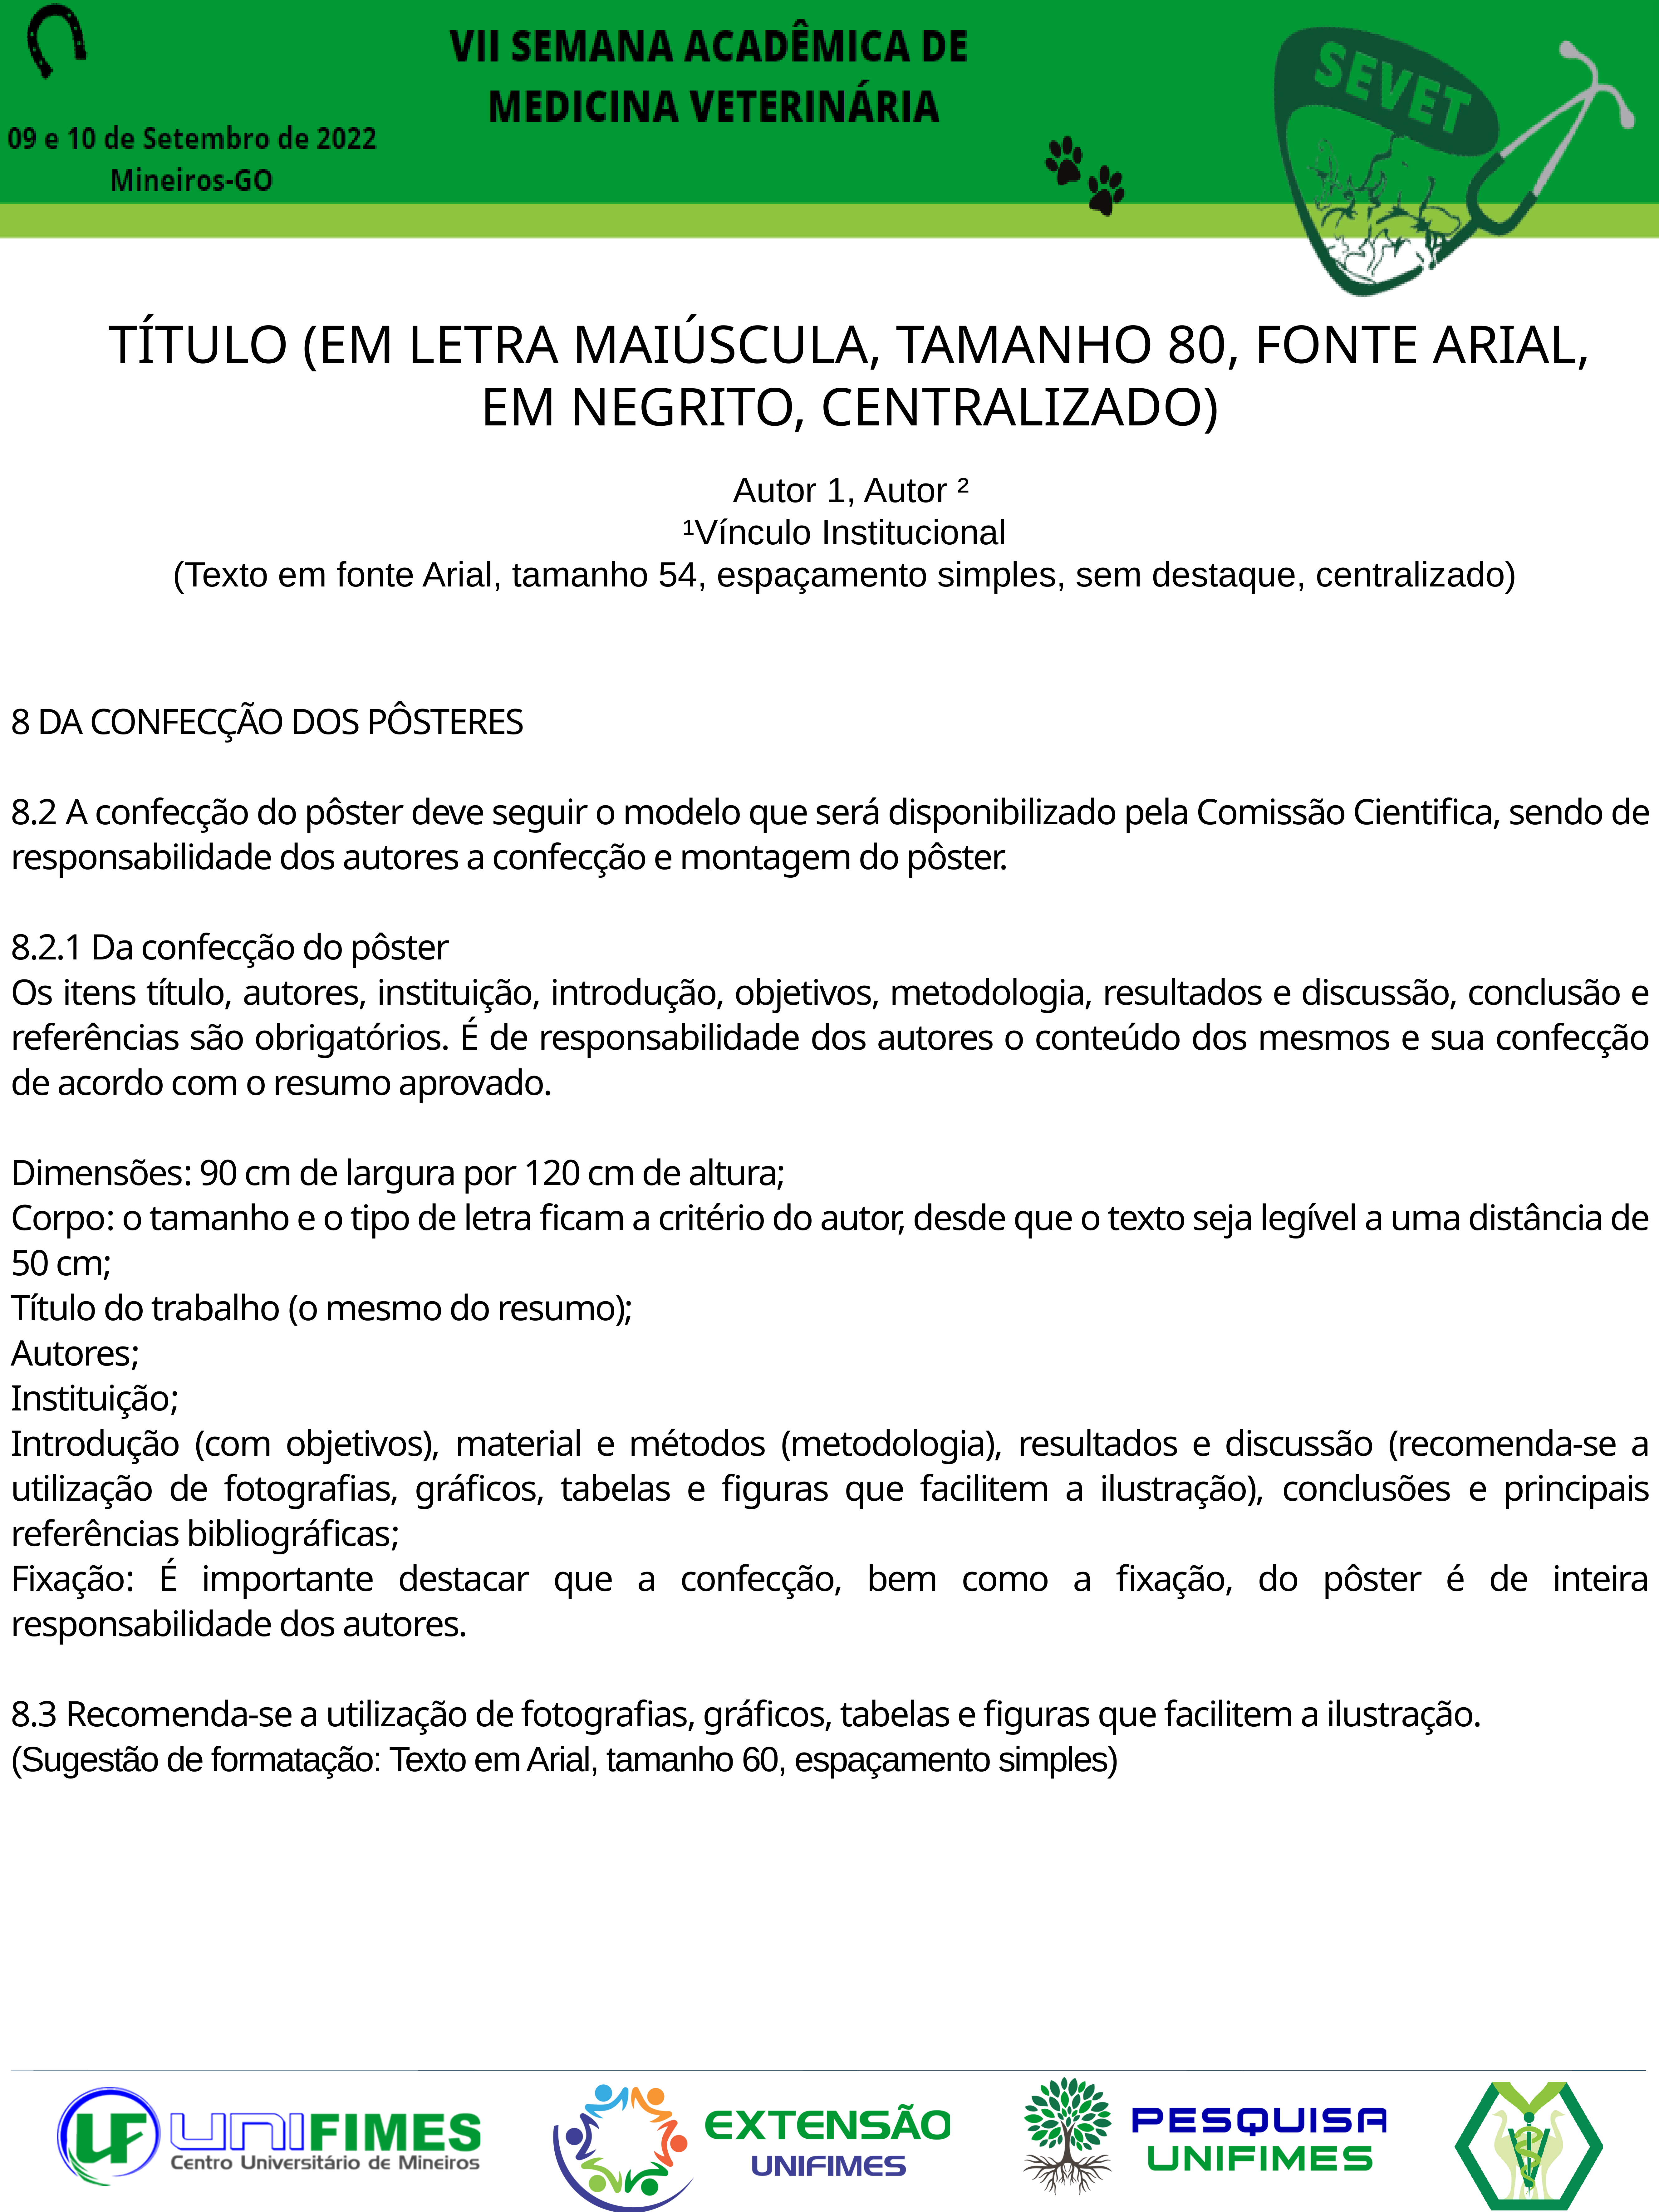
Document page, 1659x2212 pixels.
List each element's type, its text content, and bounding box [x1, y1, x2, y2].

picture [0, 0, 1659, 307]
text_box Autor 1, Autor ² ¹Vínculo Institucional (Texto em fonte Arial, tamanho 54, espaçamento simples, sem destaque, centralizado) [11, 467, 1659, 594]
picture [553, 2084, 950, 2212]
picture [1023, 2077, 1387, 2195]
picture [57, 2087, 481, 2186]
text_box 8 DA CONFECÇÃO DOS PÔSTERES 8.2 A confecção do pôster deve seguir o modelo que será disponibilizado pela Comissão Cientifica, sendo de responsabilidade dos autores a confecção e montagem do pôster. 8.2.1 Da confecção do pôster Os itens título, autores, instituição, introdução, objetivos, metodologia, resultados e discussão, conclusão e referências são obrigatórios. É de responsabilidade dos autores o conteúdo dos mesmos e sua confecção de acordo com o resumo aprovado. Dimensões: 90 cm de largura por 120 cm de altura; Corpo: o tamanho e o tipo de letra ficam a critério do autor, desde que o texto seja legível a uma distância de 50 cm; Título do trabalho (o mesmo do resumo); Autores; Instituição; Introdução (com objetivos), material e métodos (metodologia), resultados e discussão (recomenda-se a utilização de fotografias, gráficos, tabelas e figuras que facilitem a ilustração), conclusões e principais referências bibliográficas; Fixação: É importante destacar que a confecção, bem como a fixação, do pôster é de inteira responsabilidade dos autores. 8.3 Recomenda-se a utilização de fotografias, gráficos, tabelas e figuras que facilitem a ilustração. (Sugestão de formatação: Texto em Arial, tamanho 60, espaçamento simples) [11, 696, 1649, 1779]
text_box TÍTULO (EM LETRA MAIÚSCULA, TAMANHO 80, FONTE ARIAL, EM NEGRITO, CENTRALIZADO) [96, 310, 1603, 436]
picture [1454, 2082, 1603, 2210]
